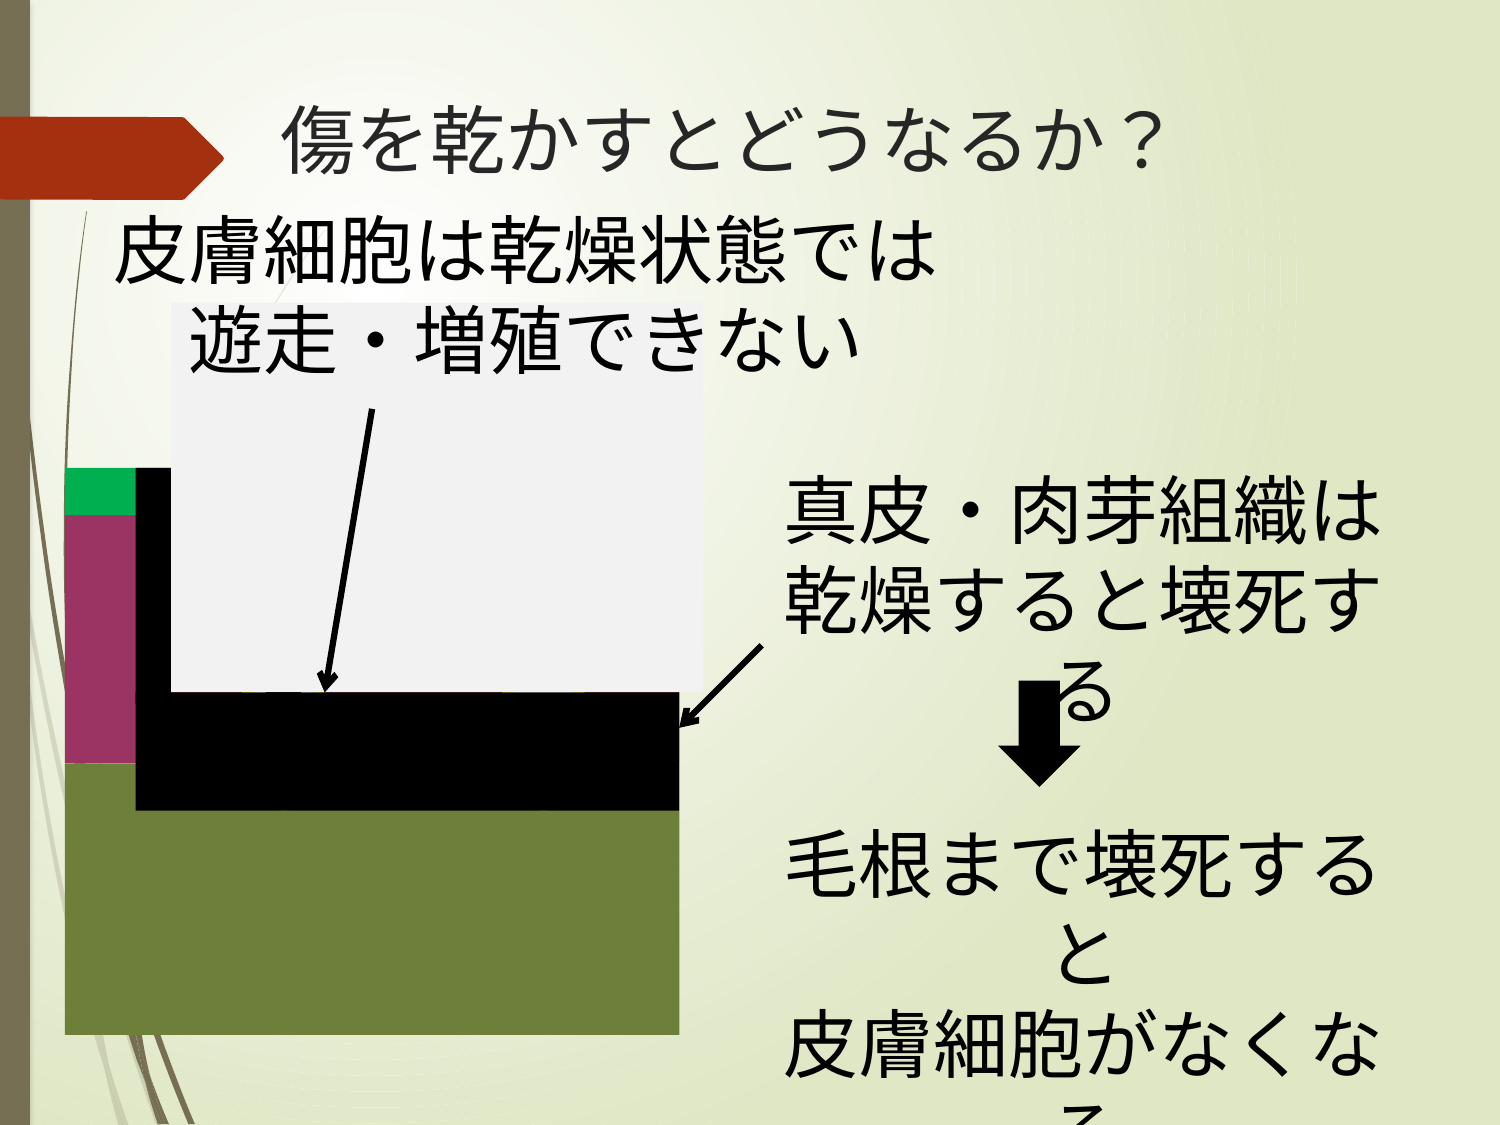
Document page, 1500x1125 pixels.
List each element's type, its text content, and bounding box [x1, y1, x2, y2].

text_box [64, 302, 704, 1036]
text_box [683, 644, 762, 729]
title 傷を乾かすとどうなるか？ [265, 85, 1500, 217]
text_box 毛根まで壊死すると 皮膚細胞がなくなる [749, 810, 1418, 1125]
text_box 真皮・肉芽組織は 乾燥すると壊死する [749, 456, 1418, 741]
text_box 皮膚細胞は乾燥状態では遊走・増殖できない [88, 196, 963, 392]
text_box [998, 680, 1081, 787]
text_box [135, 467, 680, 811]
